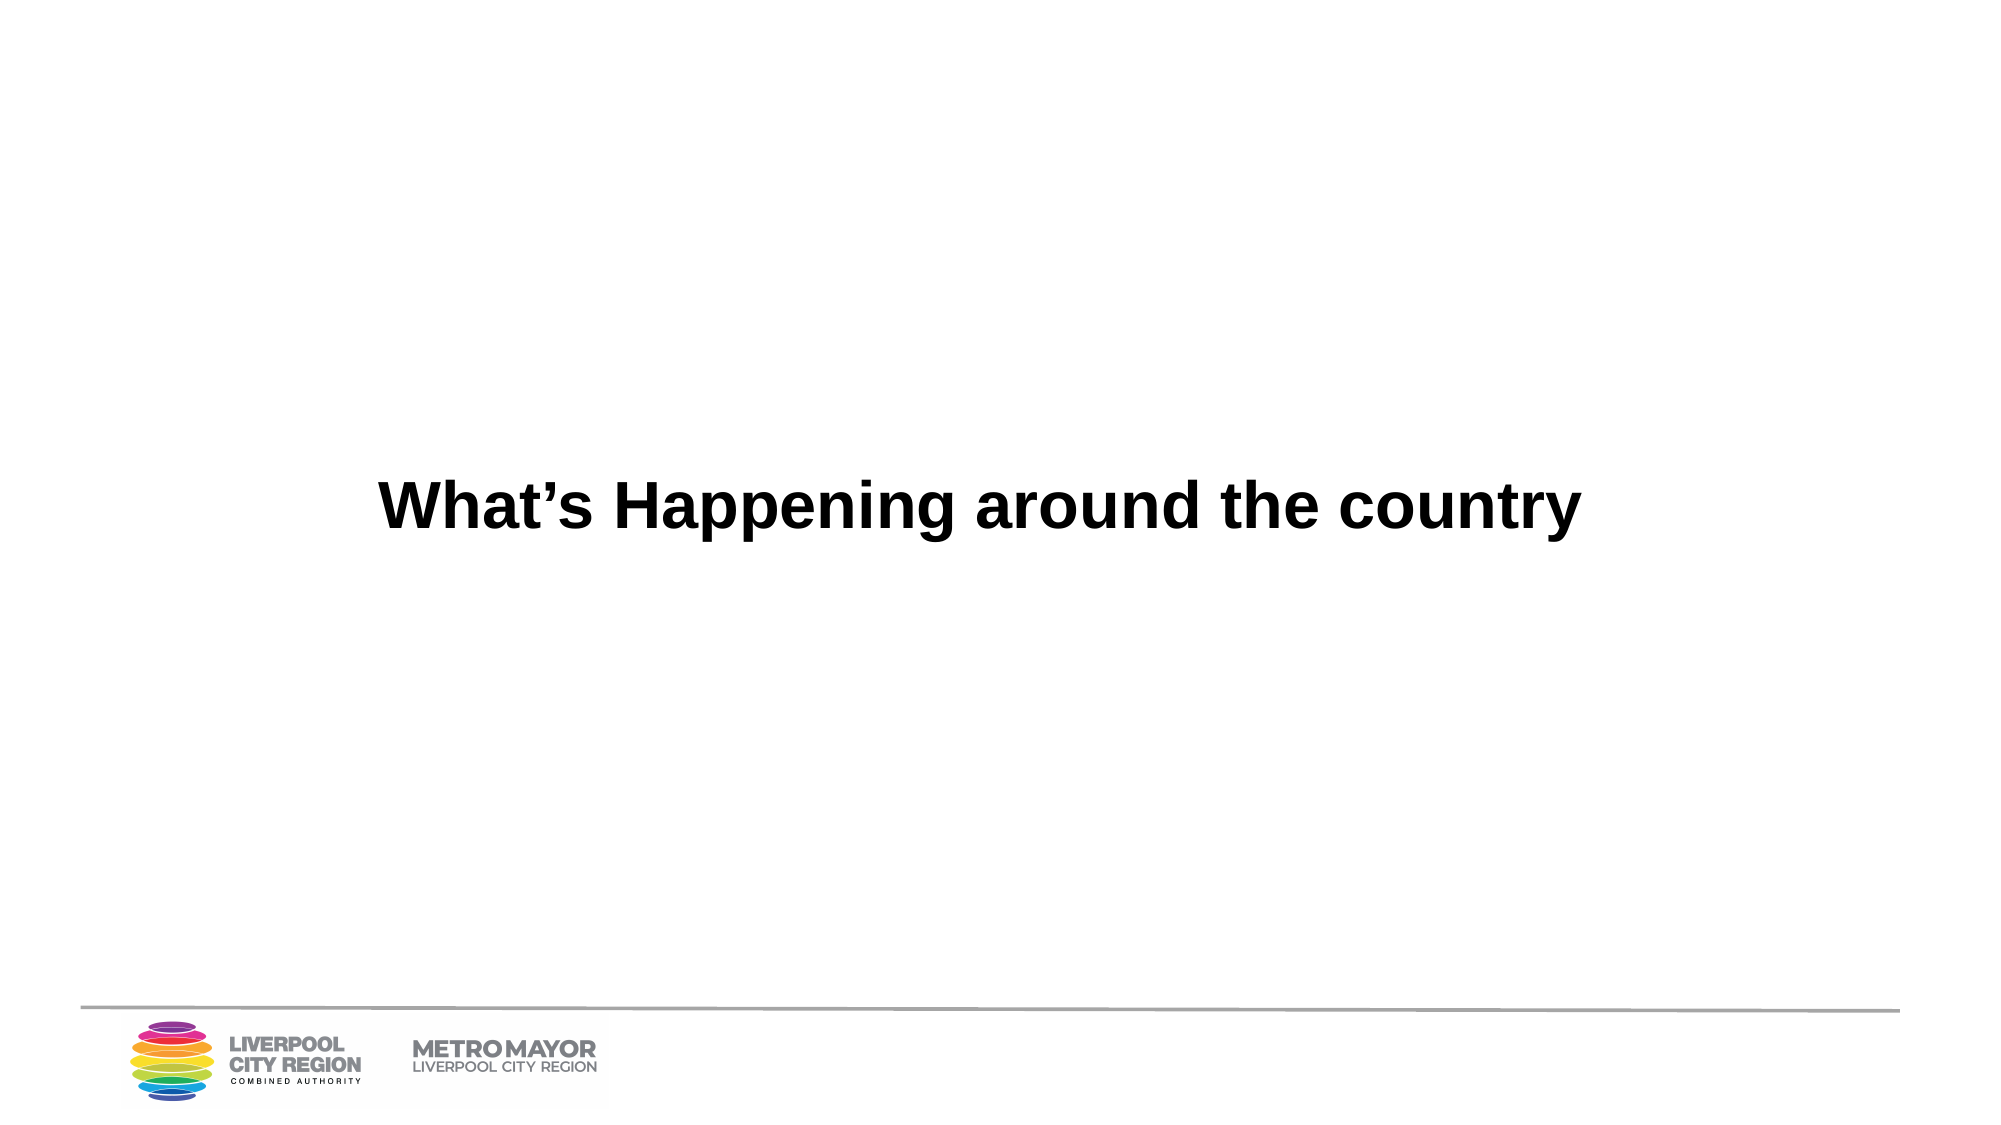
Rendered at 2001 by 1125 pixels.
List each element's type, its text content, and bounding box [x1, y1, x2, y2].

title What’s Happening around the country [99, 448, 1900, 636]
